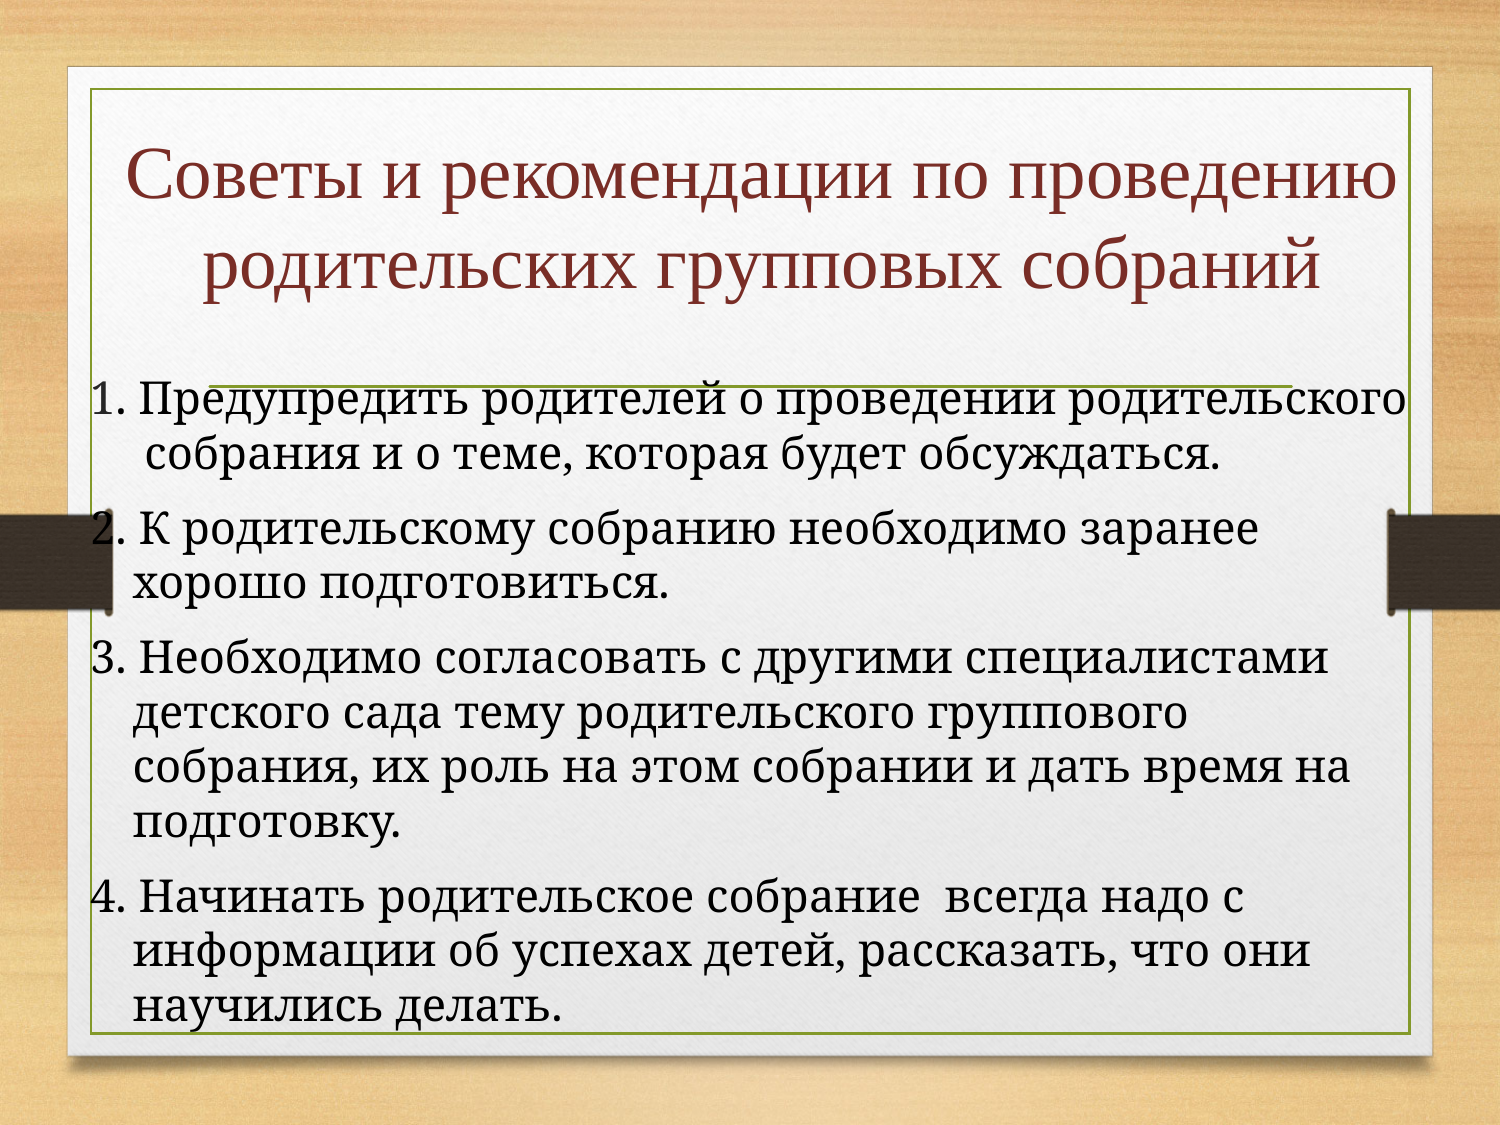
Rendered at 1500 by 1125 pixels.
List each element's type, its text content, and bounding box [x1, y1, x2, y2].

picture [0, 0, 1500, 1125]
list 1. Предупредить родителей о проведении родительского собрания и о теме, которая будет обсуждаться. 2. К родительскому собранию необходимо заранее хорошо подготовиться. 3. Необходимо согласовать с другими специалистами детского сада тему родительского группового собрания, их роль на этом собрании и дать время на подготовку. 4. Начинать родительское собрание всегда надо с информации об успехах детей, рассказать, что они научились делать. [75, 361, 1425, 1059]
title Советы и рекомендации по проведению родительских групповых собраний [75, 101, 1451, 327]
